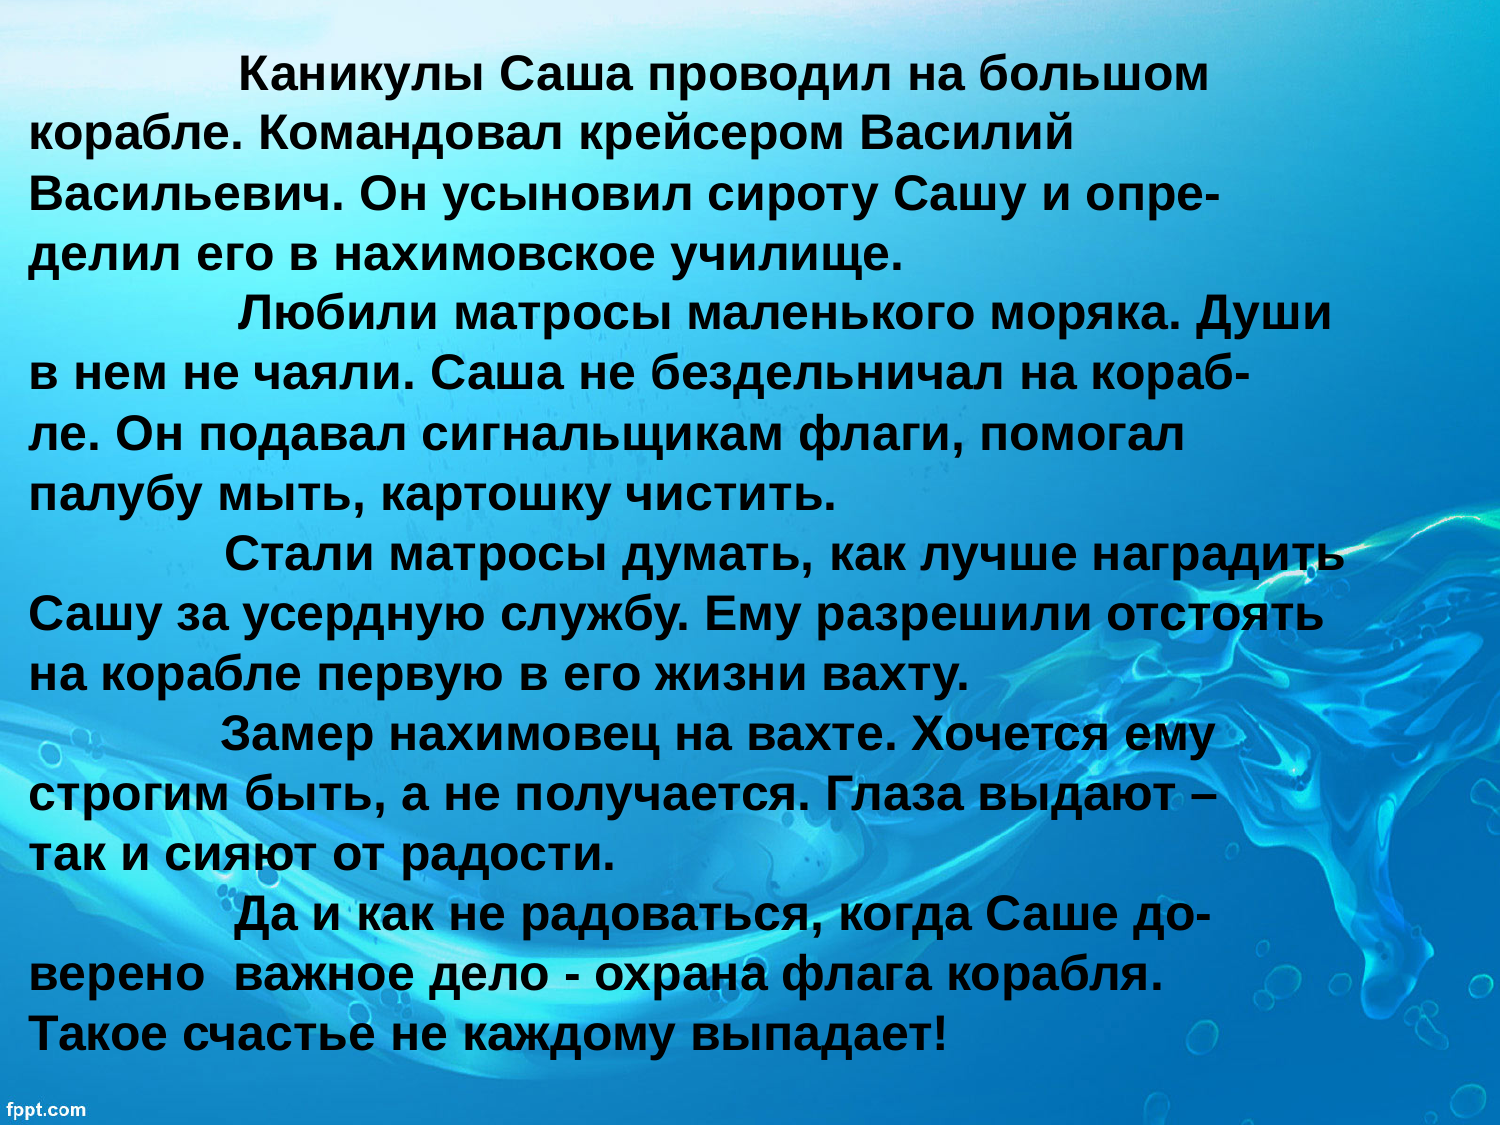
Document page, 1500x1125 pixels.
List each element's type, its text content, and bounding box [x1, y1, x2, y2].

title Каникулы Саша проводил на большом корабле. Командовал крейсером Василий Васильевич. Он усыновил сироту Сашу и опре- делил его в нахимовское училище. Любили матросы маленького моряка. Души в нем не чаяли. Саша не бездельничал на кораб- ле. Он подавал сигнальщикам флаги, помогал палубу мыть, картошку чистить. Стали матросы думать, как лучше наградить Сашу за усердную службу. Ему разрешили отстоять на корабле первую в его жизни вахту. Замер нахимовец на вахте. Хочется ему строгим быть, а не получается. Глаза выдают – так и сияют от радости. Да и как не радоваться, когда Саше до- верено важное дело - охрана флага корабля. Такое счастье не каждому выпадает! [0, 0, 1500, 1125]
